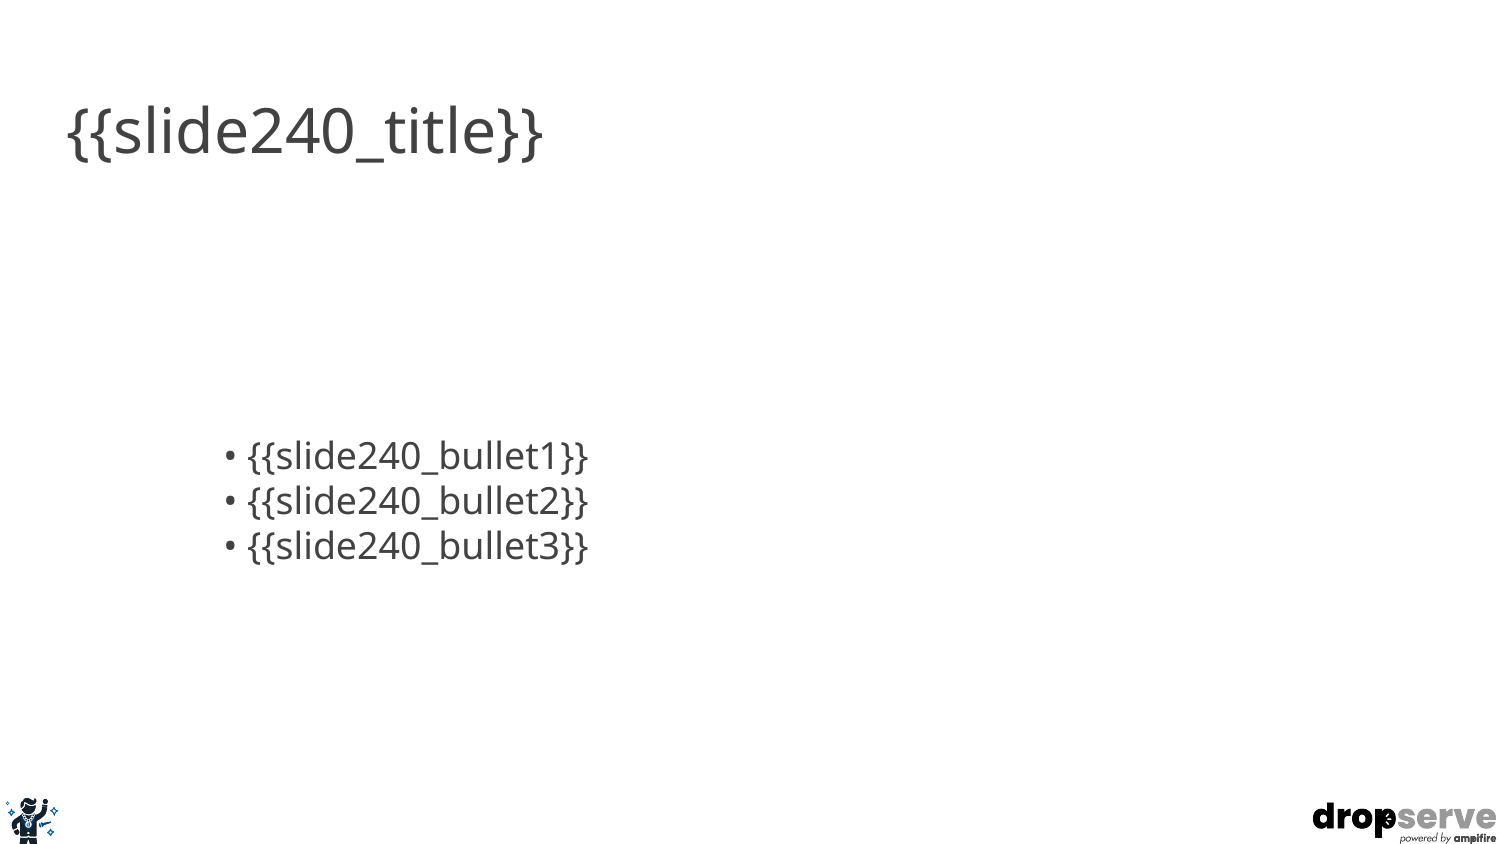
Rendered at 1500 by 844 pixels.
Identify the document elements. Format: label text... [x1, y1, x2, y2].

picture [1309, 792, 1500, 844]
text_box • {{slide240_bullet1}} • {{slide240_bullet2}} • {{slide240_bullet3}} [208, 416, 1042, 730]
title {{slide240_title}} [51, 61, 1449, 182]
picture [0, 792, 64, 844]
